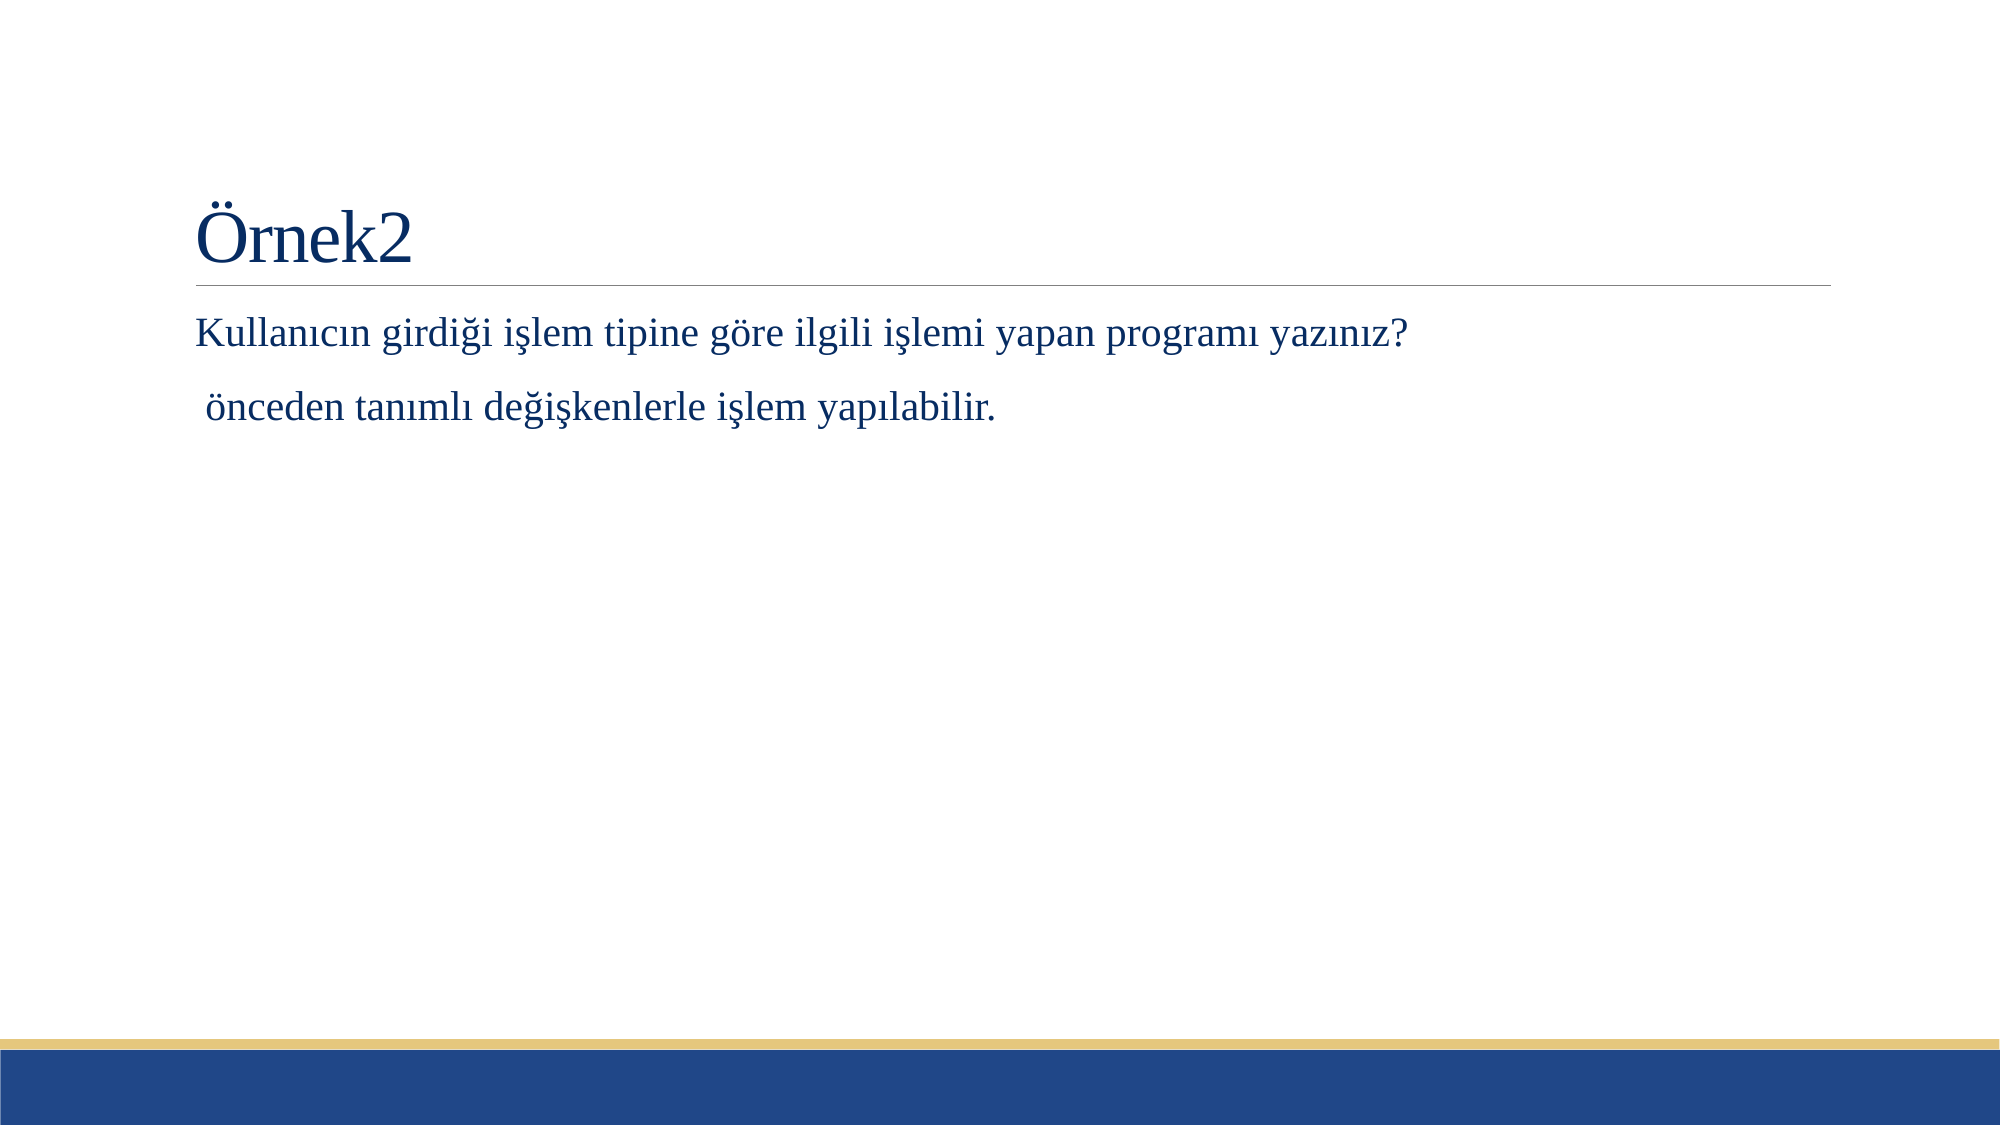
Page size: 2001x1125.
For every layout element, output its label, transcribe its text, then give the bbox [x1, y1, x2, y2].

title Örnek2 [180, 47, 1830, 285]
list Kullanıcın girdiği işlem tipine göre ilgili işlemi yapan programı yazınız? önceden tanımlı değişkenlerle işlem yapılabilir. [180, 302, 1830, 963]
